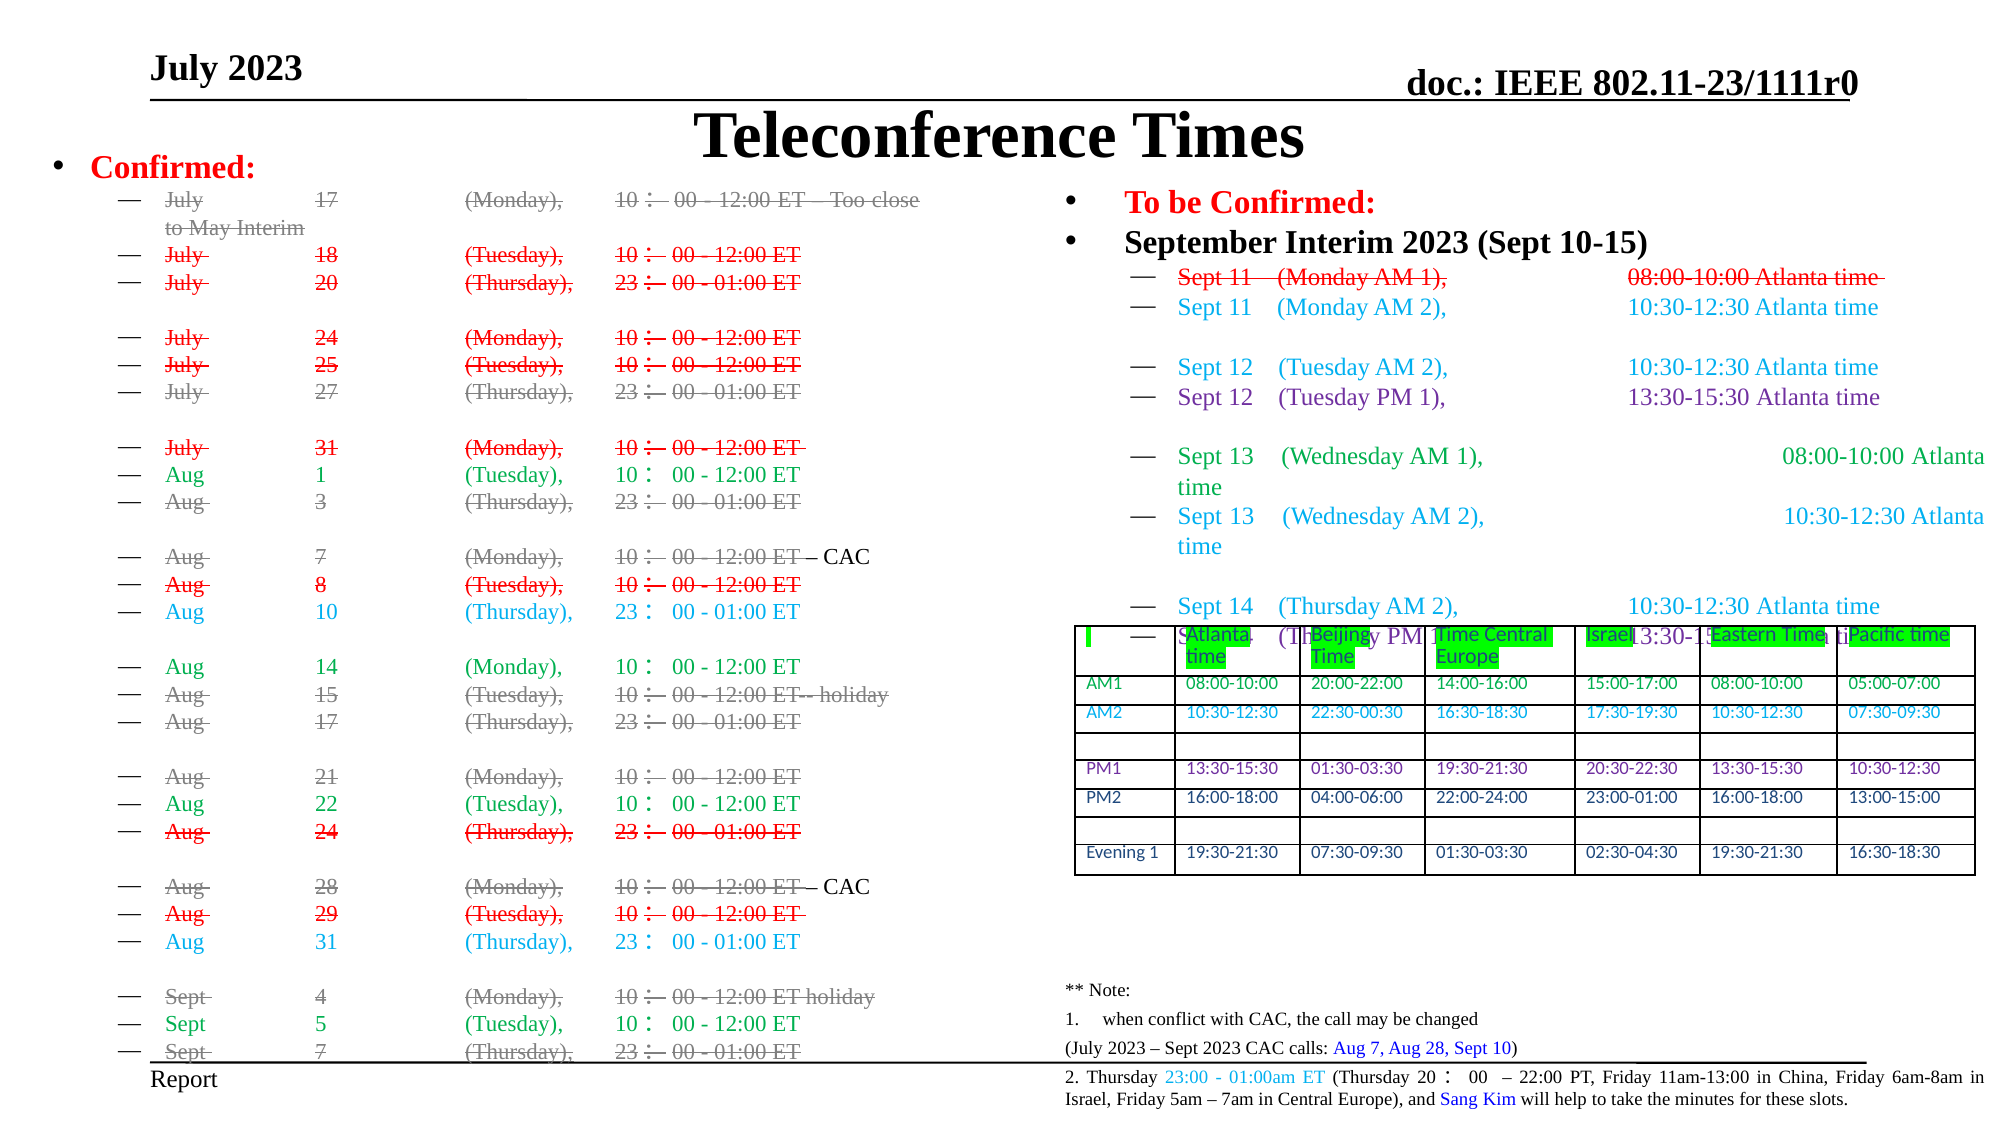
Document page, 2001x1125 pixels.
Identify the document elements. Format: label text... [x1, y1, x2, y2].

text_box To be Confirmed: September Interim 2023 (Sept 10-15) Sept 11 (Monday AM 1), 08:00-10:00 Atlanta time Sept 11 (Monday AM 2), 10:30-12:30 Atlanta time Sept 12 (Tuesday AM 2), 10:30-12:30 Atlanta time Sept 12 (Tuesday PM 1), 13:30-15:30 Atlanta time Sept 13 (Wednesday AM 1), 08:00-10:00 Atlanta time Sept 13 (Wednesday AM 2), 10:30-12:30 Atlanta time Sept 14 (Thursday AM 2), 10:30-12:30 Atlanta time Sept 14 (Thursday PM 1), 13:30-15:30 Atlanta time ** Note: when conflict with CAC, the call may be changed (July 2023 – Sept 2023 CAC calls: Aug 7, Aug 28, Sept 10) 2. Thursday 23:00 - 01:00am ET (Thursday 20：00 – 22:00 PT, Friday 11am-13:00 in China, Friday 6am-8am in Israel, Friday 5am – 7am in Central Europe), and Sang Kim will help to take the minutes for these slots. [1050, 172, 2000, 1023]
table_cell 14:00-16:00 [1426, 677, 1574, 704]
table_cell [1576, 734, 1699, 759]
table_cell PM1 [1076, 761, 1174, 788]
table_cell [1838, 818, 1974, 844]
text_box Confirmed: July 17 (Monday), 10：00 - 12:00 ET – Too close to May Interim July 18 (Tuesday), 10：00 - 12:00 ET July 20 (Thursday), 23：00 - 01:00 ET July 24 (Monday), 10：00 - 12:00 ET July 25 (Tuesday), 10：00 - 12:00 ET July 27 (Thursday), 23：00 - 01:00 ET July 31 (Monday), 10：00 - 12:00 ET Aug 1 (Tuesday), 10：00 - 12:00 ET Aug 3 (Thursday), 23：00 - 01:00 ET Aug 7 (Monday), 10：00 - 12:00 ET – CAC Aug 8 (Tuesday), 10：00 - 12:00 ET Aug 10 (Thursday), 23：00 - 01:00 ET Aug 14 (Monday), 10：00 - 12:00 ET Aug 15 (Tuesday), 10：00 - 12:00 ET-- holiday Aug 17 (Thursday), 23：00 - 01:00 ET Aug 21 (Monday), 10：00 - 12:00 ET Aug 22 (Tuesday), 10：00 - 12:00 ET Aug 24 (Thursday), 23：00 - 01:00 ET Aug 28 (Monday), 10：00 - 12:00 ET – CAC Aug 29 (Tuesday), 10：00 - 12:00 ET Aug 31 (Thursday), 23：00 - 01:00 ET Sept 4 (Monday), 10：00 - 12:00 ET holiday Sept 5 (Tuesday), 10：00 - 12:00 ET Sept 7 (Thursday), 23：00 - 01:00 ET [37, 137, 935, 1038]
table_cell 22:30-00:30 [1301, 706, 1424, 732]
table_cell 13:30-15:30 [1701, 761, 1836, 788]
table_header Pacific time [1838, 627, 1974, 675]
table_cell 20:30-22:30 [1576, 761, 1699, 788]
table_cell [1176, 734, 1299, 759]
table_cell [1426, 818, 1574, 844]
table_cell 04:00-06:00 [1301, 790, 1424, 816]
table_cell 16:30-18:30 [1838, 845, 1974, 874]
table_cell 05:00-07:00 [1838, 677, 1974, 704]
table_cell 13:30-15:30 [1176, 761, 1299, 788]
table_cell [1838, 734, 1974, 759]
table_cell 02:30-04:30 [1576, 845, 1699, 874]
table_cell 10:30-12:30 [1701, 706, 1836, 732]
table_cell 01:30-03:30 [1426, 845, 1574, 874]
table_cell 10:30-12:30 [1176, 706, 1299, 732]
table_header [1076, 627, 1174, 675]
table_cell [1301, 734, 1424, 759]
table_header Beijing Time [1301, 627, 1424, 675]
table_cell 17:30-19:30 [1576, 706, 1699, 732]
table_cell [1076, 734, 1174, 759]
table_cell [1176, 818, 1299, 844]
text_box Teleconference Times [362, 87, 1638, 175]
table_cell 19:30-21:30 [1426, 761, 1574, 788]
table_cell 16:00-18:00 [1176, 790, 1299, 816]
table_cell PM2 [1076, 790, 1174, 816]
table_cell 16:30-18:30 [1426, 706, 1574, 732]
table_cell 15:00-17:00 [1576, 677, 1699, 704]
table_header Time Central Europe [1426, 627, 1574, 675]
table_cell 19:30-21:30 [1701, 845, 1836, 874]
table_cell 20:00-22:00 [1301, 677, 1424, 704]
table_header Israel [1576, 627, 1699, 675]
table_header Eastern Time [1701, 627, 1836, 675]
table_cell [1076, 818, 1174, 844]
table_cell [1576, 818, 1699, 844]
table_cell [1701, 734, 1836, 759]
table_cell AM2 [1076, 706, 1174, 732]
table_cell 08:00-10:00 [1701, 677, 1836, 704]
table_cell 22:00-24:00 [1426, 790, 1574, 816]
table_cell [1301, 818, 1424, 844]
table_cell 10:30-12:30 [1838, 761, 1974, 788]
table_cell Evening 1 [1076, 845, 1174, 874]
table_cell 23:00-01:00 [1576, 790, 1699, 816]
table_header Atlanta time [1176, 627, 1299, 675]
table_cell 01:30-03:30 [1301, 761, 1424, 788]
table_cell [1426, 734, 1574, 759]
table_cell 13:00-15:00 [1838, 790, 1974, 816]
table_cell 16:00-18:00 [1701, 790, 1836, 816]
table_cell 19:30-21:30 [1176, 845, 1299, 874]
table_cell 07:30-09:30 [1838, 706, 1974, 732]
table_cell AM1 [1076, 677, 1174, 704]
table_cell [1701, 818, 1836, 844]
table_cell 07:30-09:30 [1301, 845, 1424, 874]
table_cell 08:00-10:00 [1176, 677, 1299, 704]
